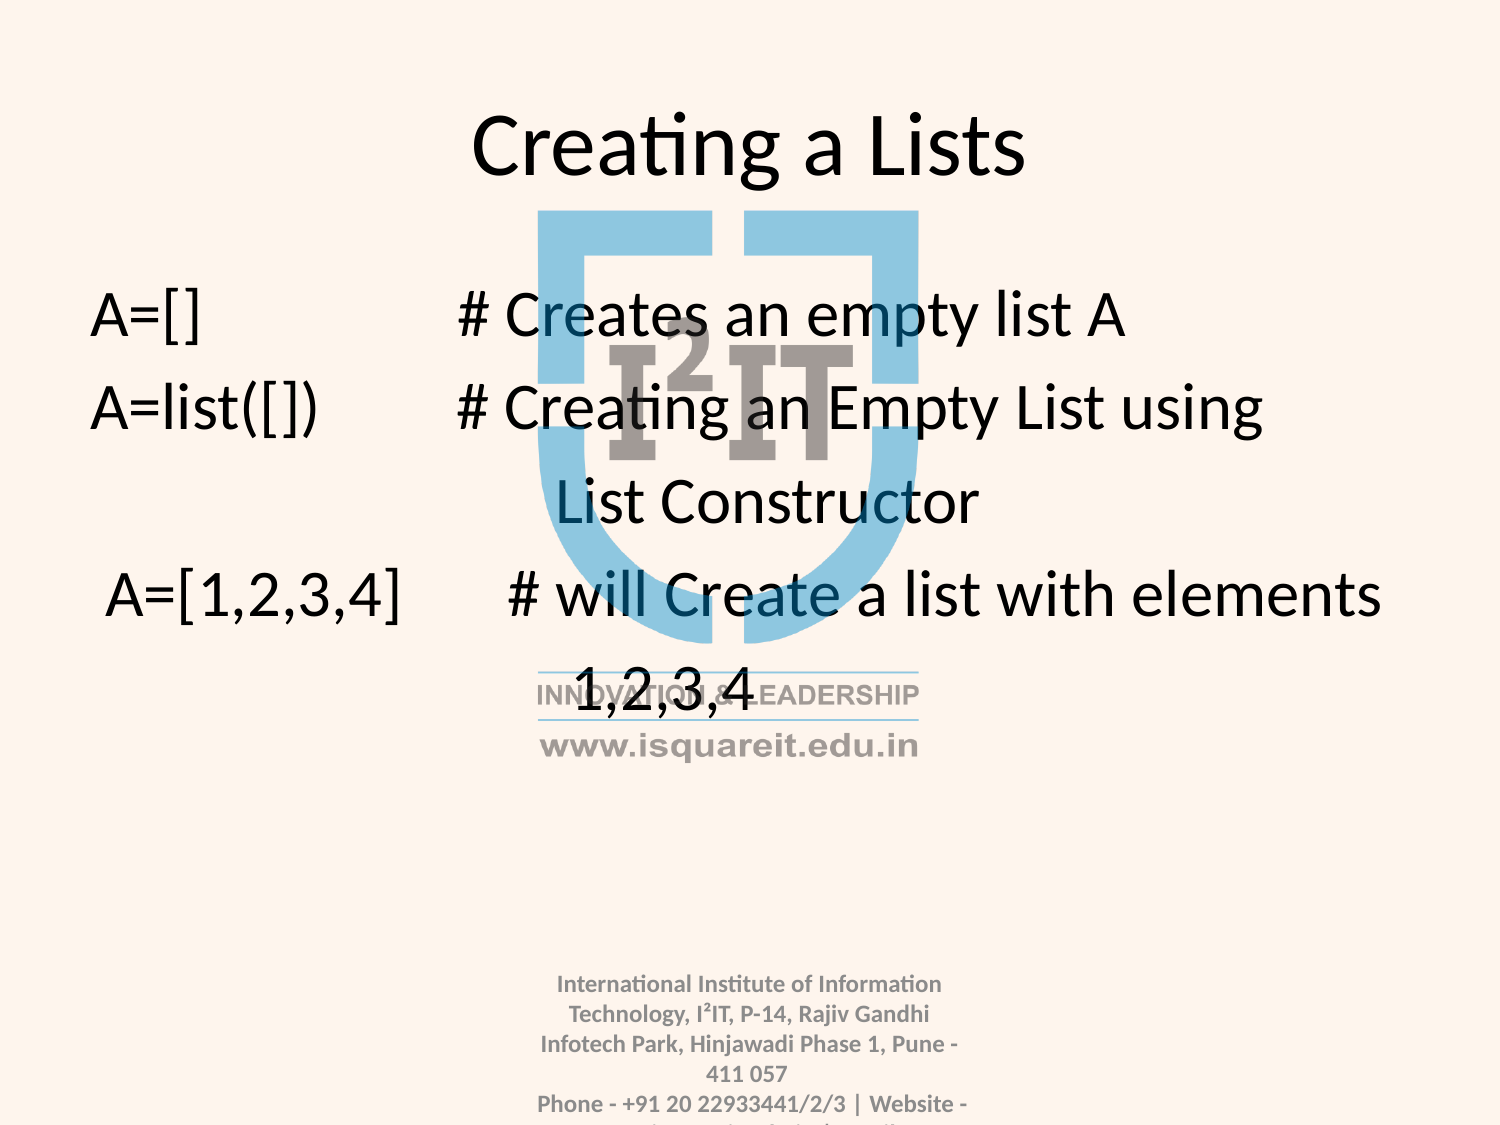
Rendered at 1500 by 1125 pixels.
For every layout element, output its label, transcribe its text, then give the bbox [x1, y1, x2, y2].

list A=[] # Creates an empty list A A=list([]) # Creating an Empty List using List Constructor A=[1,2,3,4] # will Create a list with elements 1,2,3,4 [74, 262, 1426, 1006]
picture [503, 187, 953, 786]
title Creating a Lists [74, 44, 1426, 233]
footer International Institute of Information Technology, I²IT, P-14, Rajiv Gandhi Infotech Park, Hinjawadi Phase 1, Pune - 411 057 Phone - +91 20 22933441/2/3 | Website - www.isquareit.edu.in | Email - info@isquareit.edu.in [512, 1042, 988, 1103]
